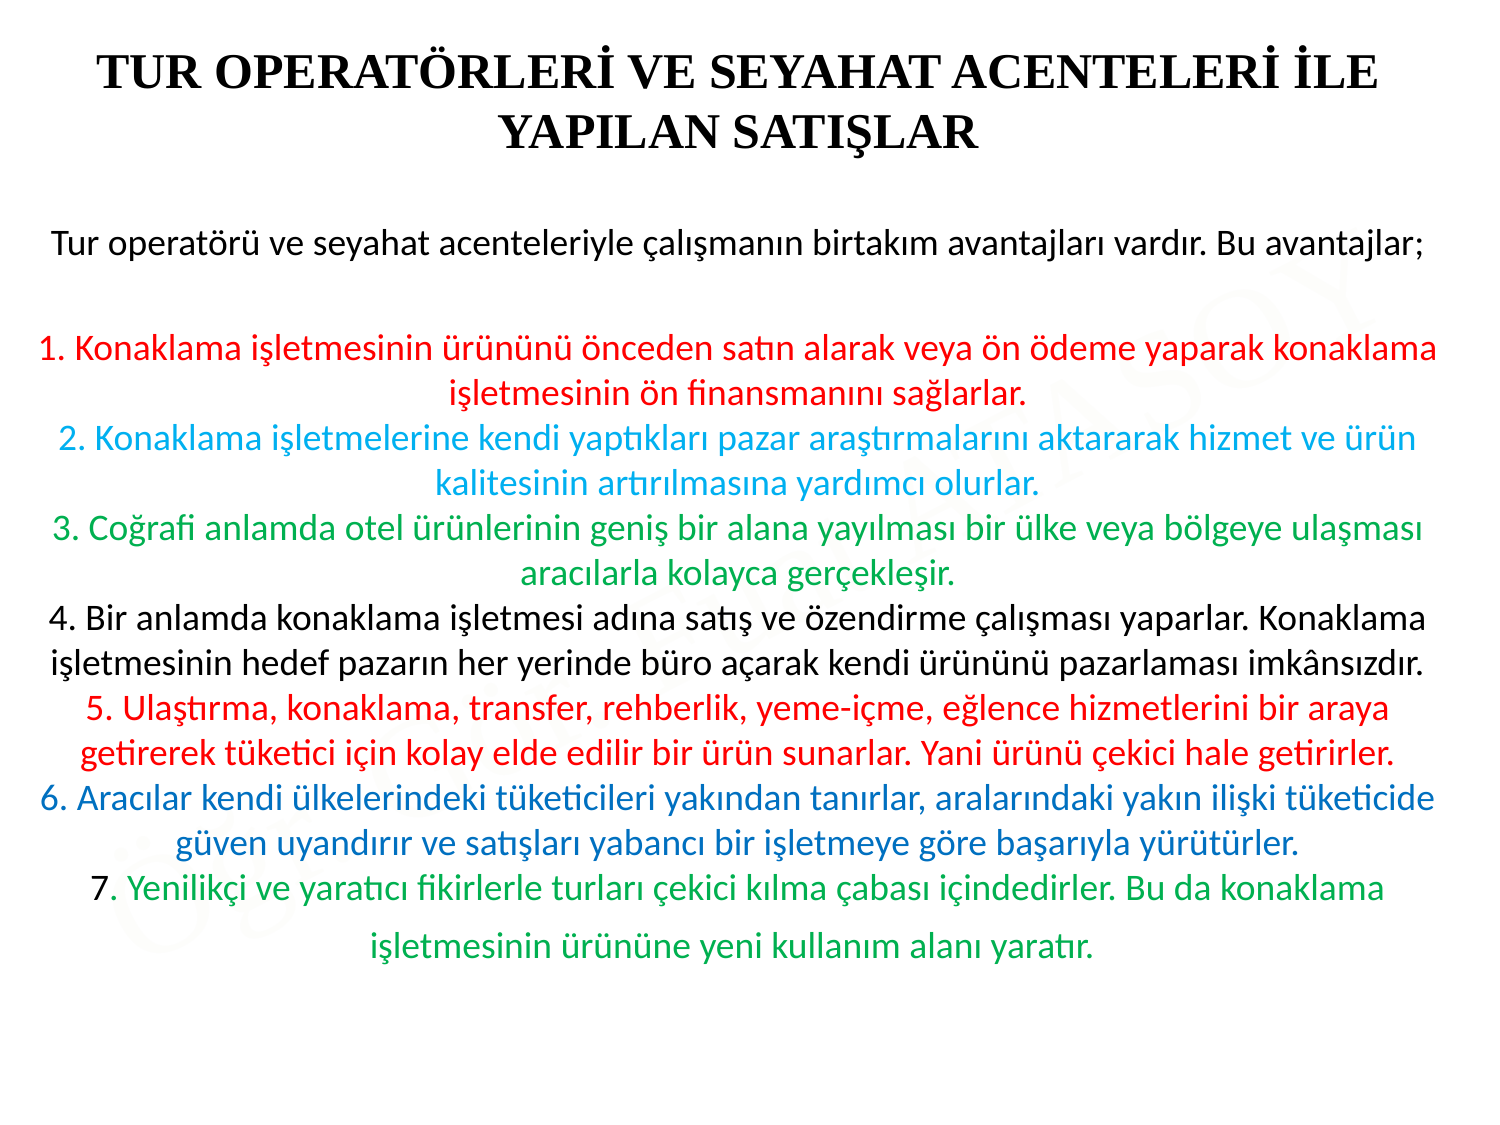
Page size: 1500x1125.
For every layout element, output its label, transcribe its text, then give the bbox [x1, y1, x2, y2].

text_box TUR OPERATÖRLERİ VE SEYAHAT ACENTELERİ İLE YAPILAN SATIŞLAR Tur operatörü ve seyahat acenteleriyle çalışmanın birtakım avantajları vardır. Bu avantajlar; 1. Konaklama işletmesinin ürününü önceden satın alarak veya ön ödeme yaparak konaklama işletmesinin ön finansmanını sağlarlar. 2. Konaklama işletmelerine kendi yaptıkları pazar araştırmalarını aktararak hizmet ve ürün kalitesinin artırılmasına yardımcı olurlar. 3. Coğrafi anlamda otel ürünlerinin geniş bir alana yayılması bir ülke veya bölgeye ulaşması aracılarla kolayca gerçekleşir. 4. Bir anlamda konaklama işletmesi adına satış ve özendirme çalışması yaparlar. Konaklama işletmesinin hedef pazarın her yerinde büro açarak kendi ürününü pazarlaması imkânsızdır. 5. Ulaştırma, konaklama, transfer, rehberlik, yeme-içme, eğlence hizmetlerini bir araya getirerek tüketici için kolay elde edilir bir ürün sunarlar. Yani ürünü çekici hale getirirler. 6. Aracılar kendi ülkelerindeki tüketicileri yakından tanırlar, aralarındaki yakın ilişki tüketicide güven uyandırır ve satışları yabancı bir işletmeye göre başarıyla yürütürler. 7. Yenilikçi ve yaratıcı fikirlerle turları çekici kılma çabası içindedirler. Bu da konaklama işletmesinin ürününe yeni kullanım alanı yaratır. [17, 30, 1459, 1116]
